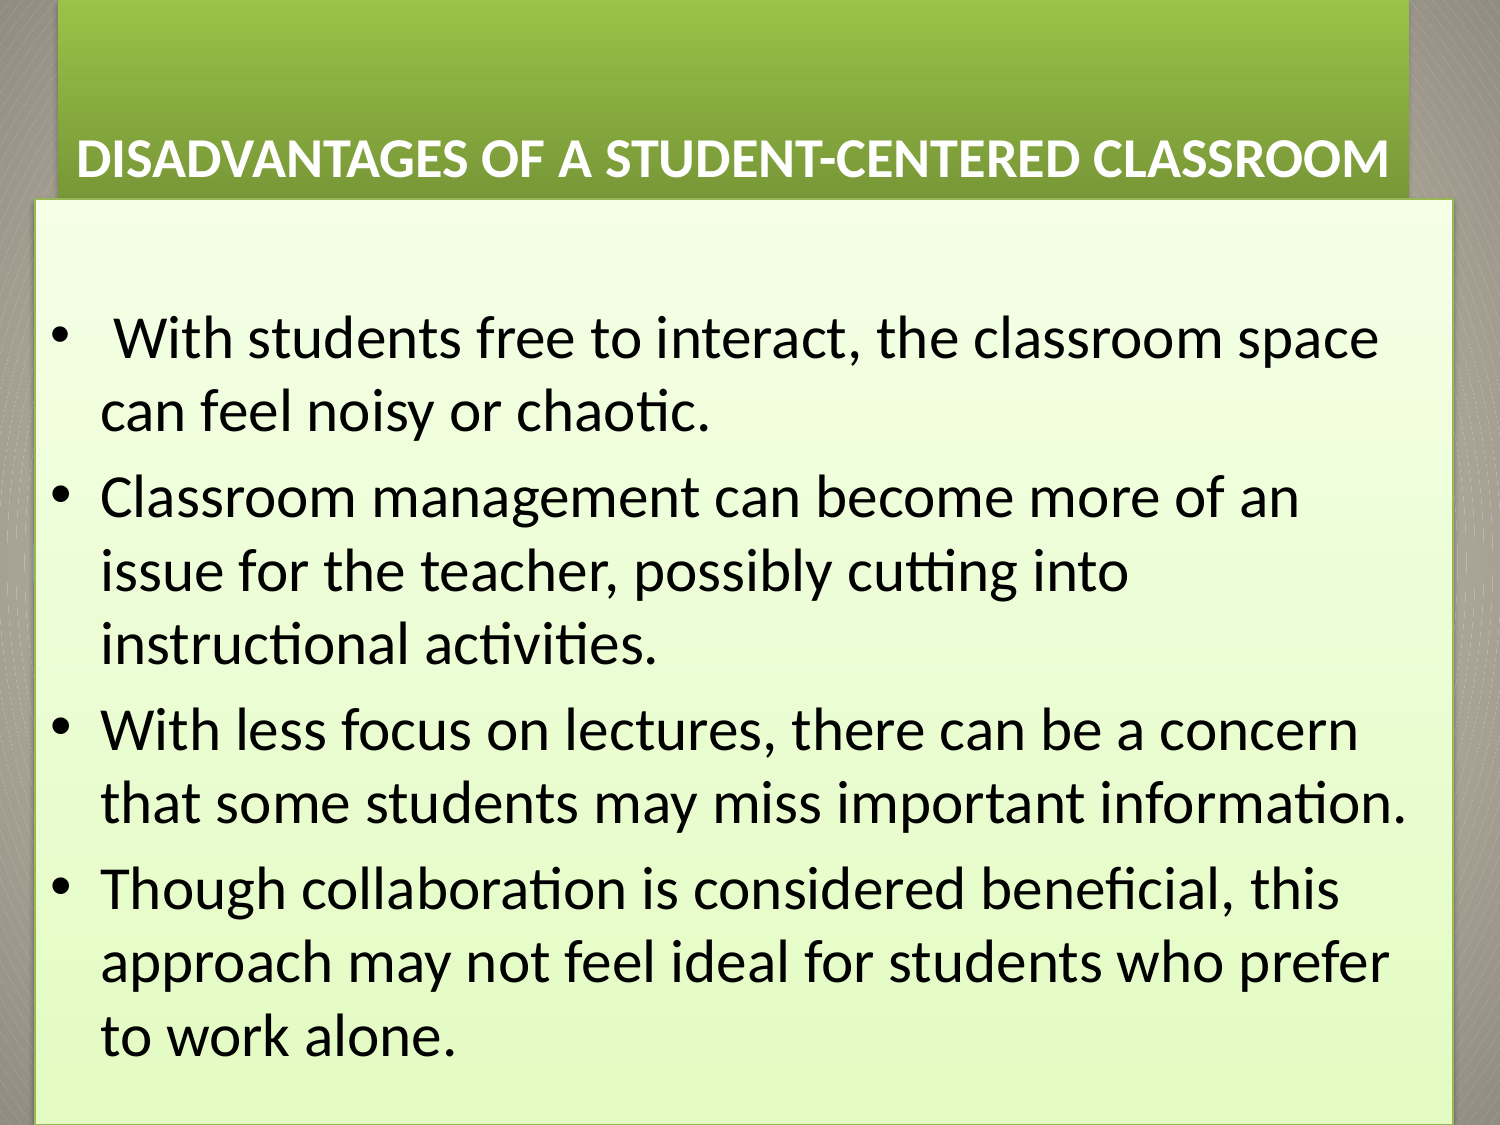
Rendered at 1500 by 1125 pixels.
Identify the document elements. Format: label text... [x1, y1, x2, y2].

list With students free to interact, the classroom space can feel noisy or chaotic. Classroom management can become more of an issue for the teacher, possibly cutting into instructional activities. With less focus on lectures, there can be a concern that some students may miss important information. Though collaboration is considered beneficial, this approach may not feel ideal for students who prefer to work alone. [34, 198, 1454, 1125]
title DISADVANTAGES OF A STUDENT-CENTERED CLASSROOM [58, 0, 1409, 197]
